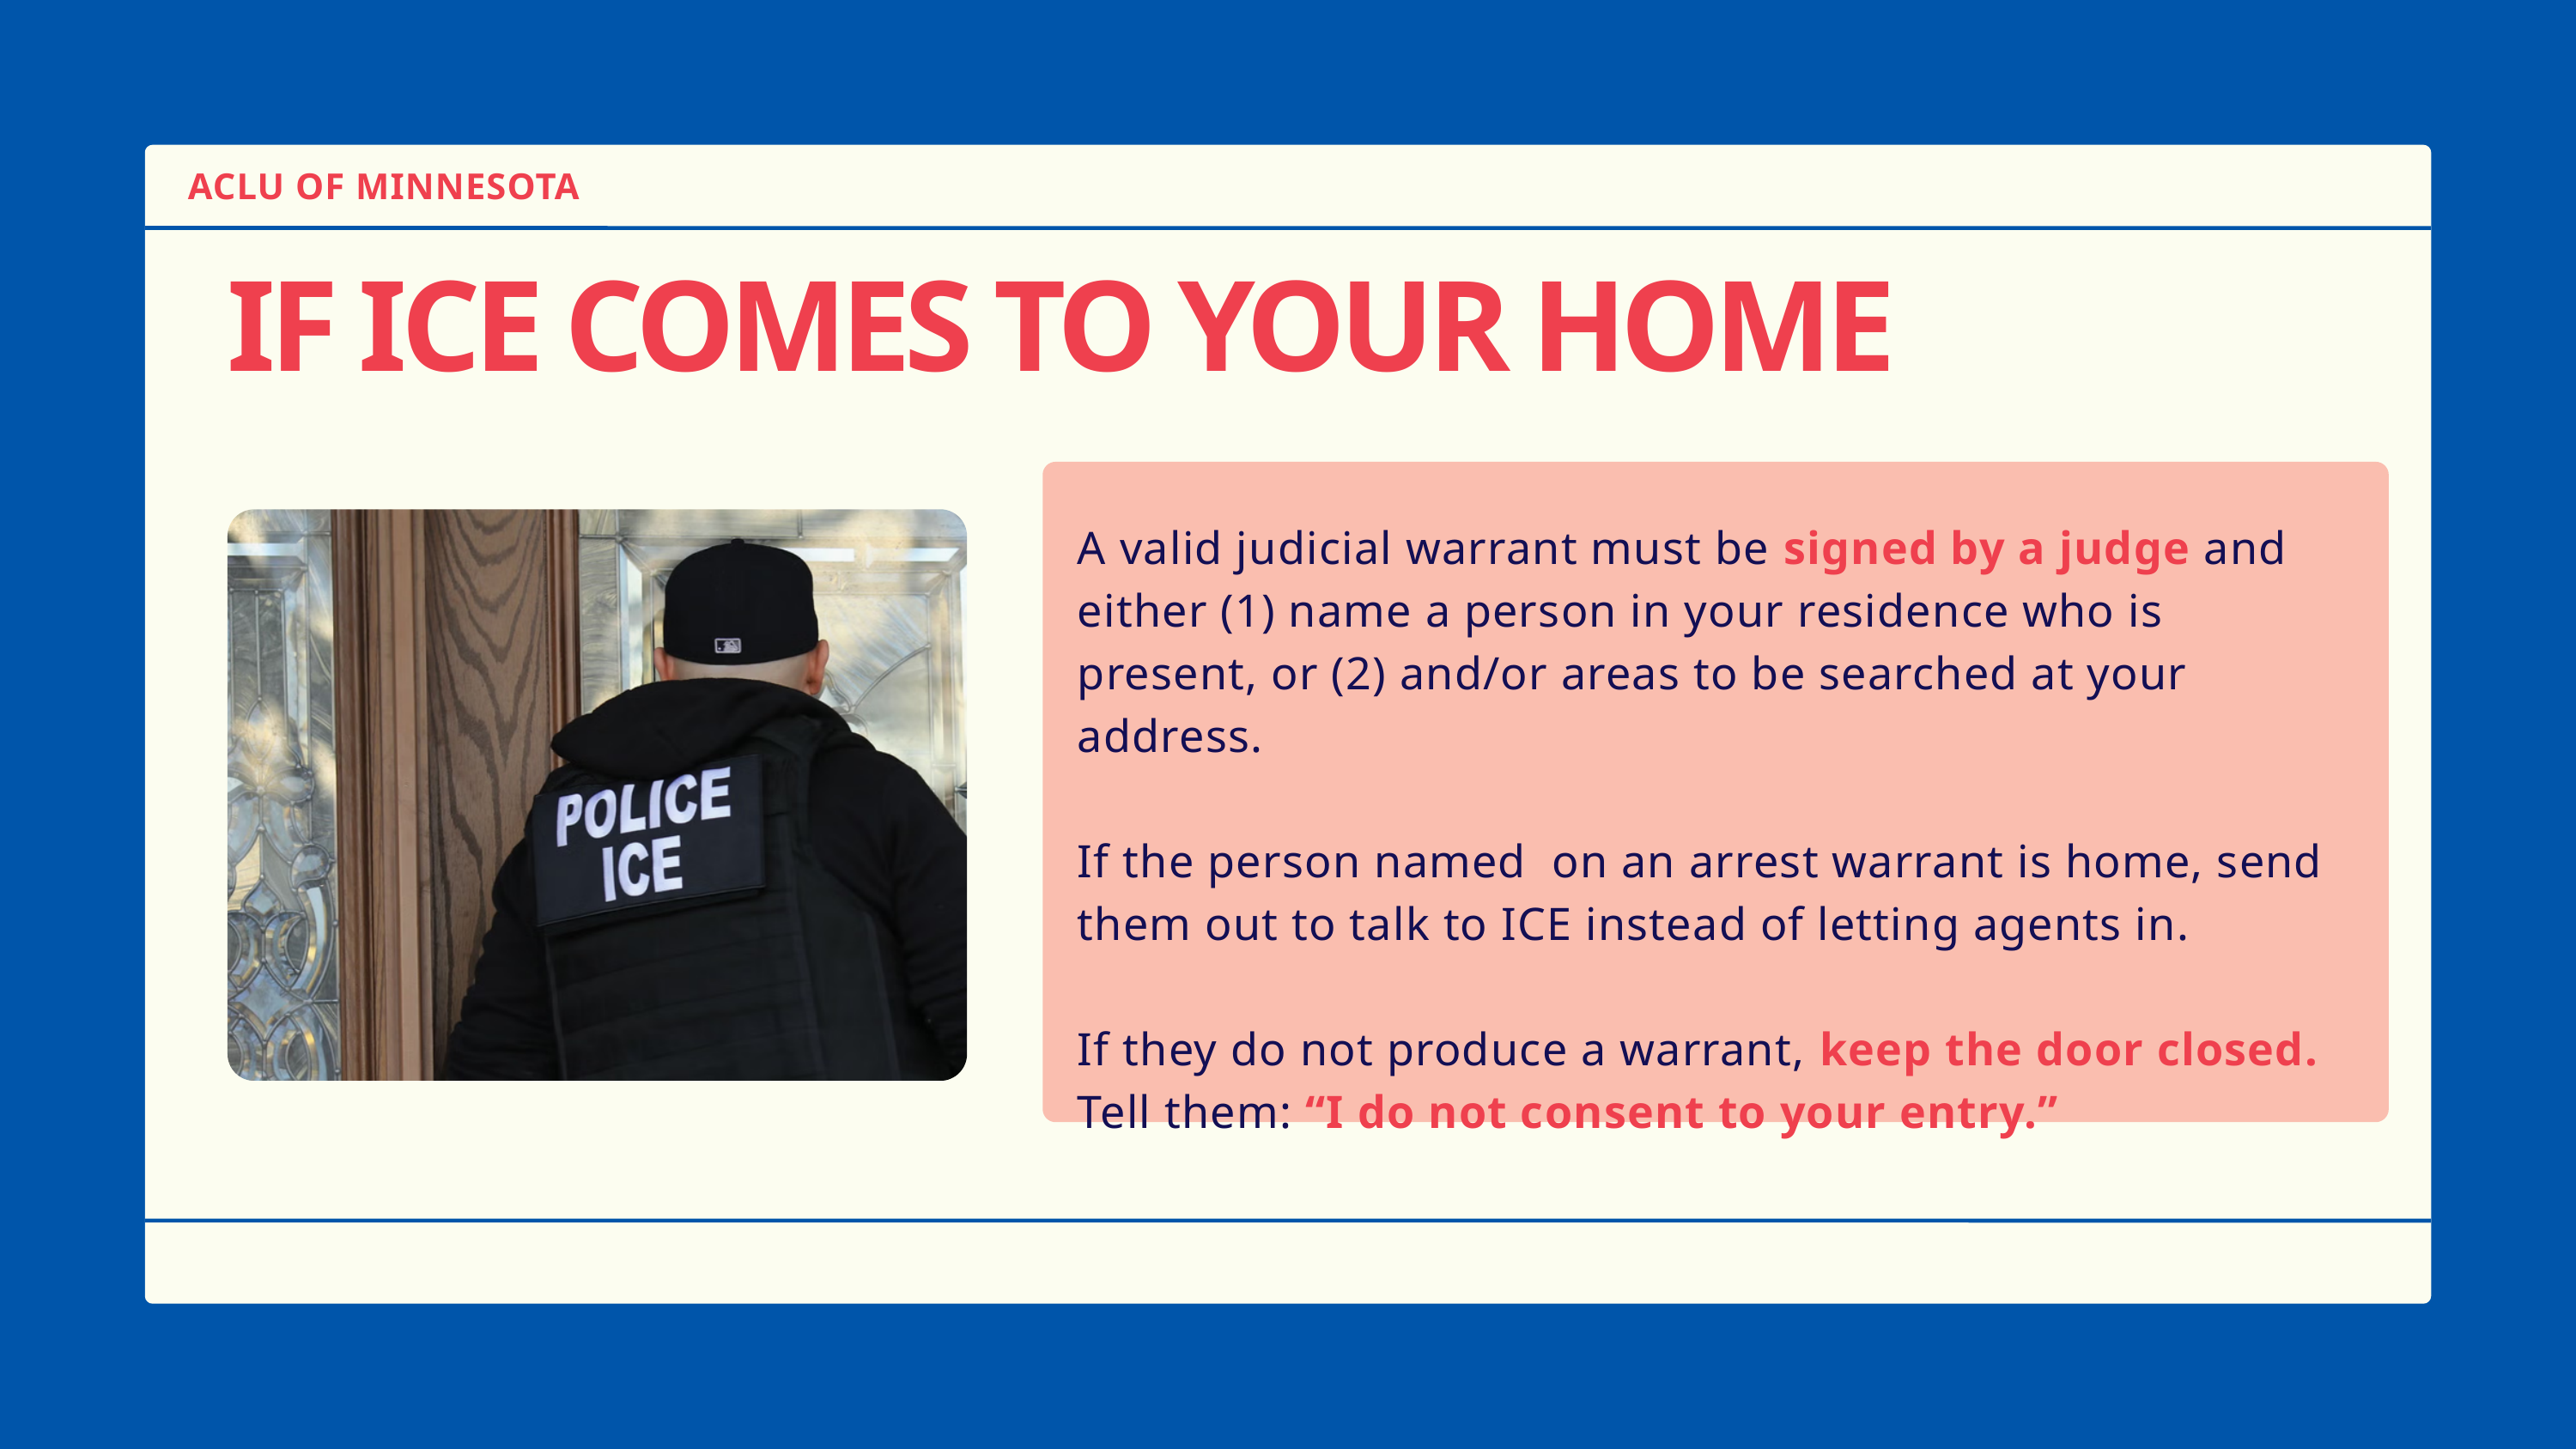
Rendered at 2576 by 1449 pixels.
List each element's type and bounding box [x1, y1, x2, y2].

text_box [227, 509, 968, 1082]
text_box [1042, 461, 2390, 1123]
text_box [144, 144, 2432, 1304]
